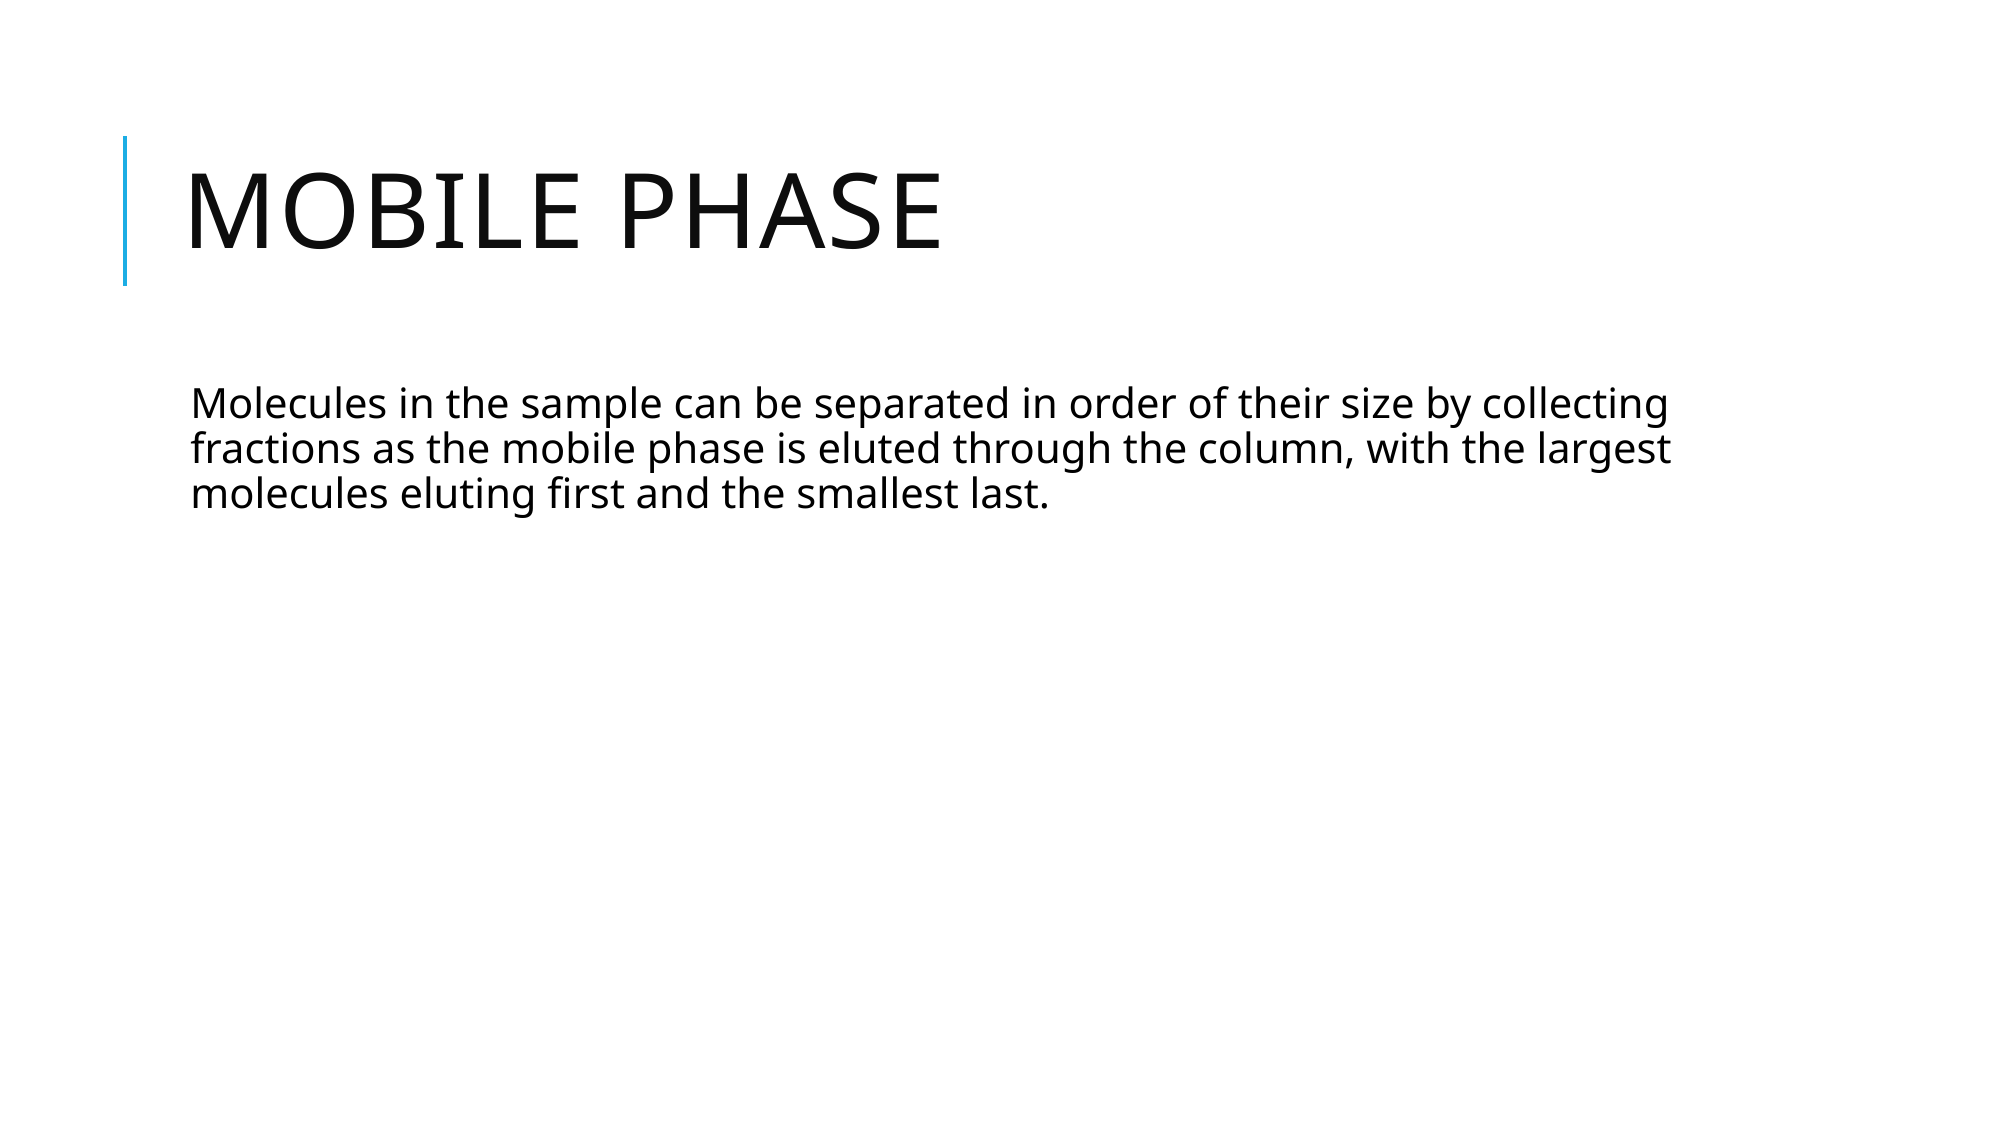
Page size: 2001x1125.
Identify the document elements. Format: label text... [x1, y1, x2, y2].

list Molecules in the sample can be separated in order of their size by collecting fractions as the mobile phase is eluted through the column, with the largest molecules eluting first and the smallest last. [168, 375, 1763, 1035]
title Mobile phase [168, 96, 1763, 342]
